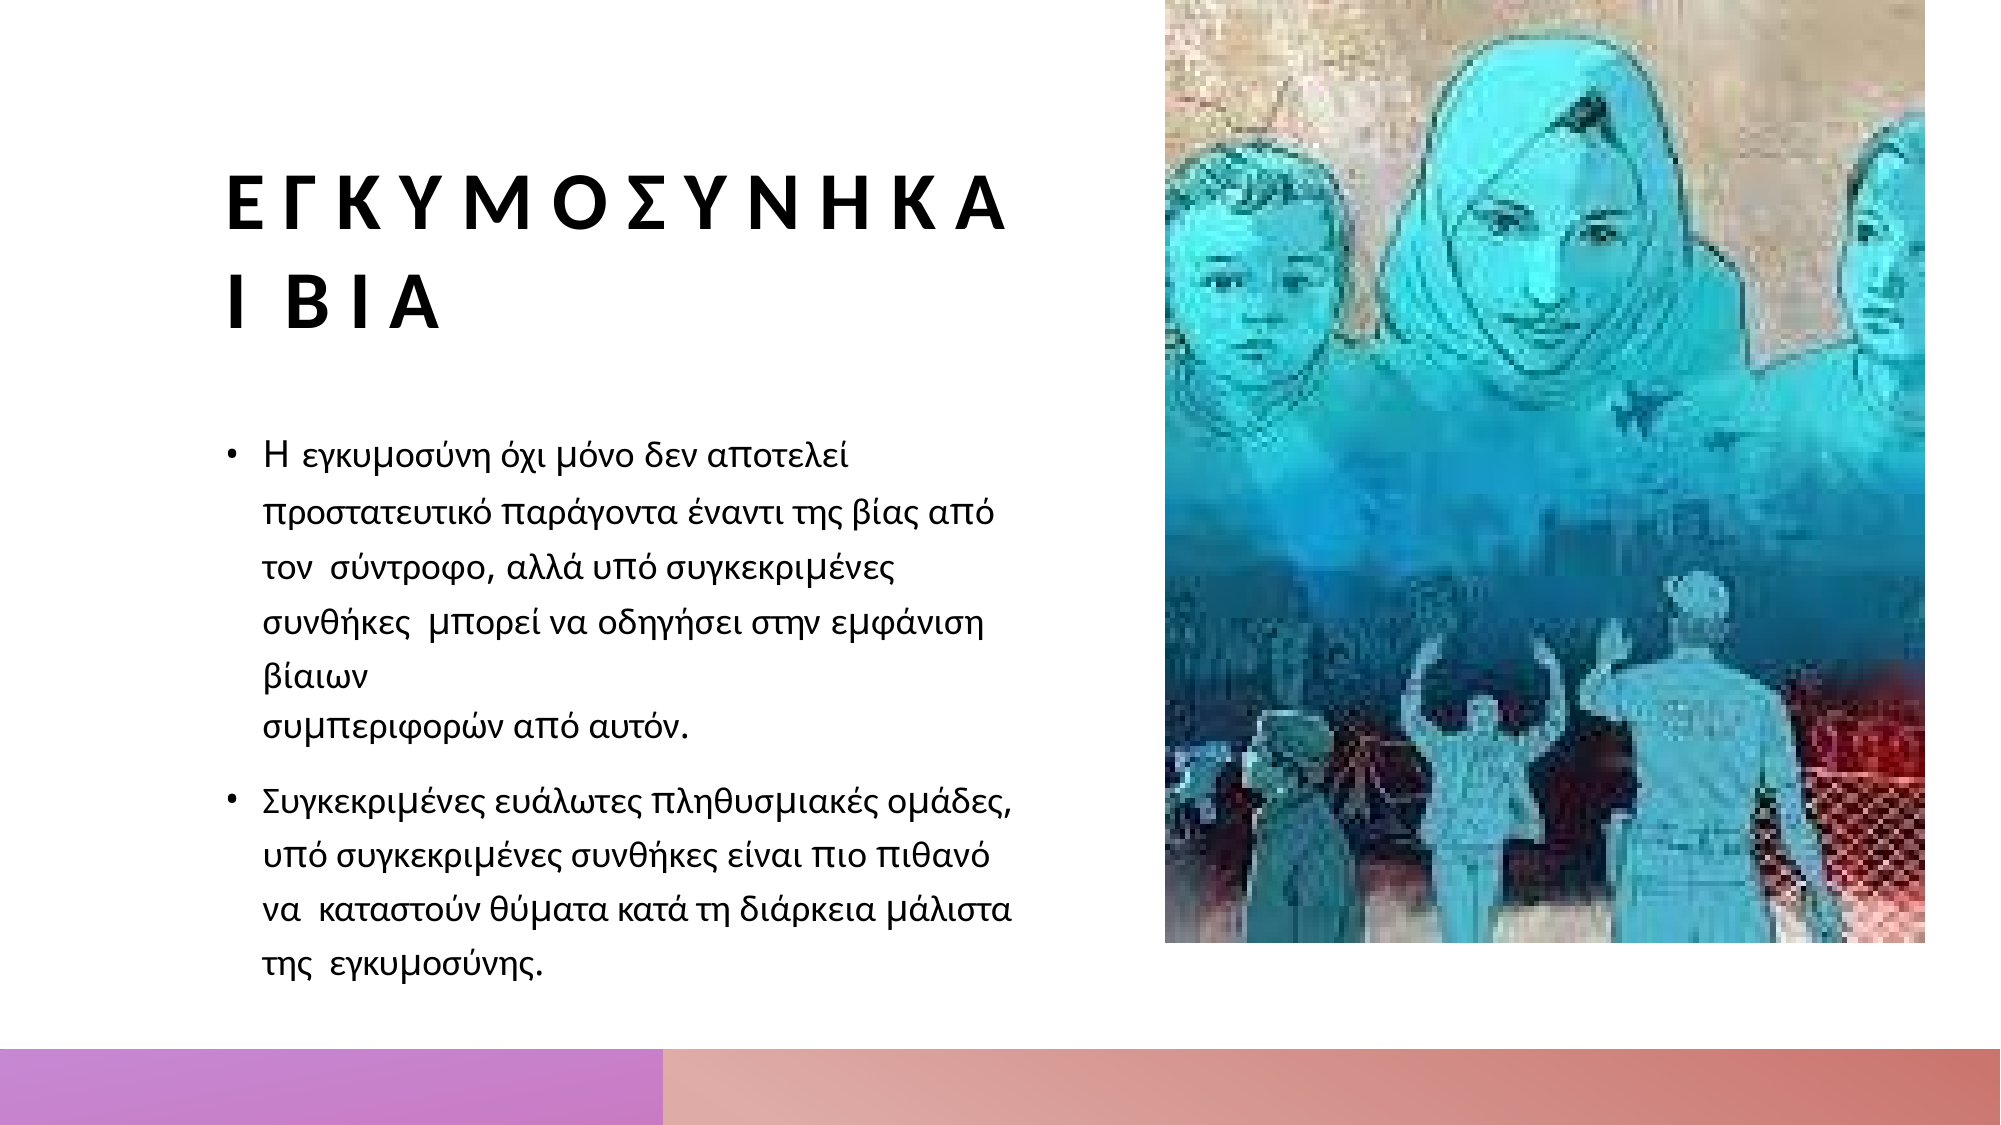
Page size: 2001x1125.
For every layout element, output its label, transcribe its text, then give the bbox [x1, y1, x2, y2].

picture [1165, 0, 1926, 943]
title Ε Γ Κ Υ Μ Ο Σ Υ Ν Η Κ Α Ι Β Ι Α [223, 144, 1038, 346]
text_box H εγκυμοσύνη όχι μόνο δεν αποτελεί προστατευτικό παράγοντα έναντι της βίας από τον σύντροφο, αλλά υπό συγκεκριμένες συνθήκες μπορεί να οδηγήσει στην εμφάνιση βίαιων συμπεριφορών από αυτόν. Συγκεκριμένες ευάλωτες πληθυσμιακές ομάδες, υπό συγκεκριμένες συνθήκες είναι πιο πιθανό να καταστούν θύματα κατά τη διάρκεια μάλιστα της εγκυμοσύνης. [223, 420, 1051, 983]
picture [0, 1049, 2000, 1125]
